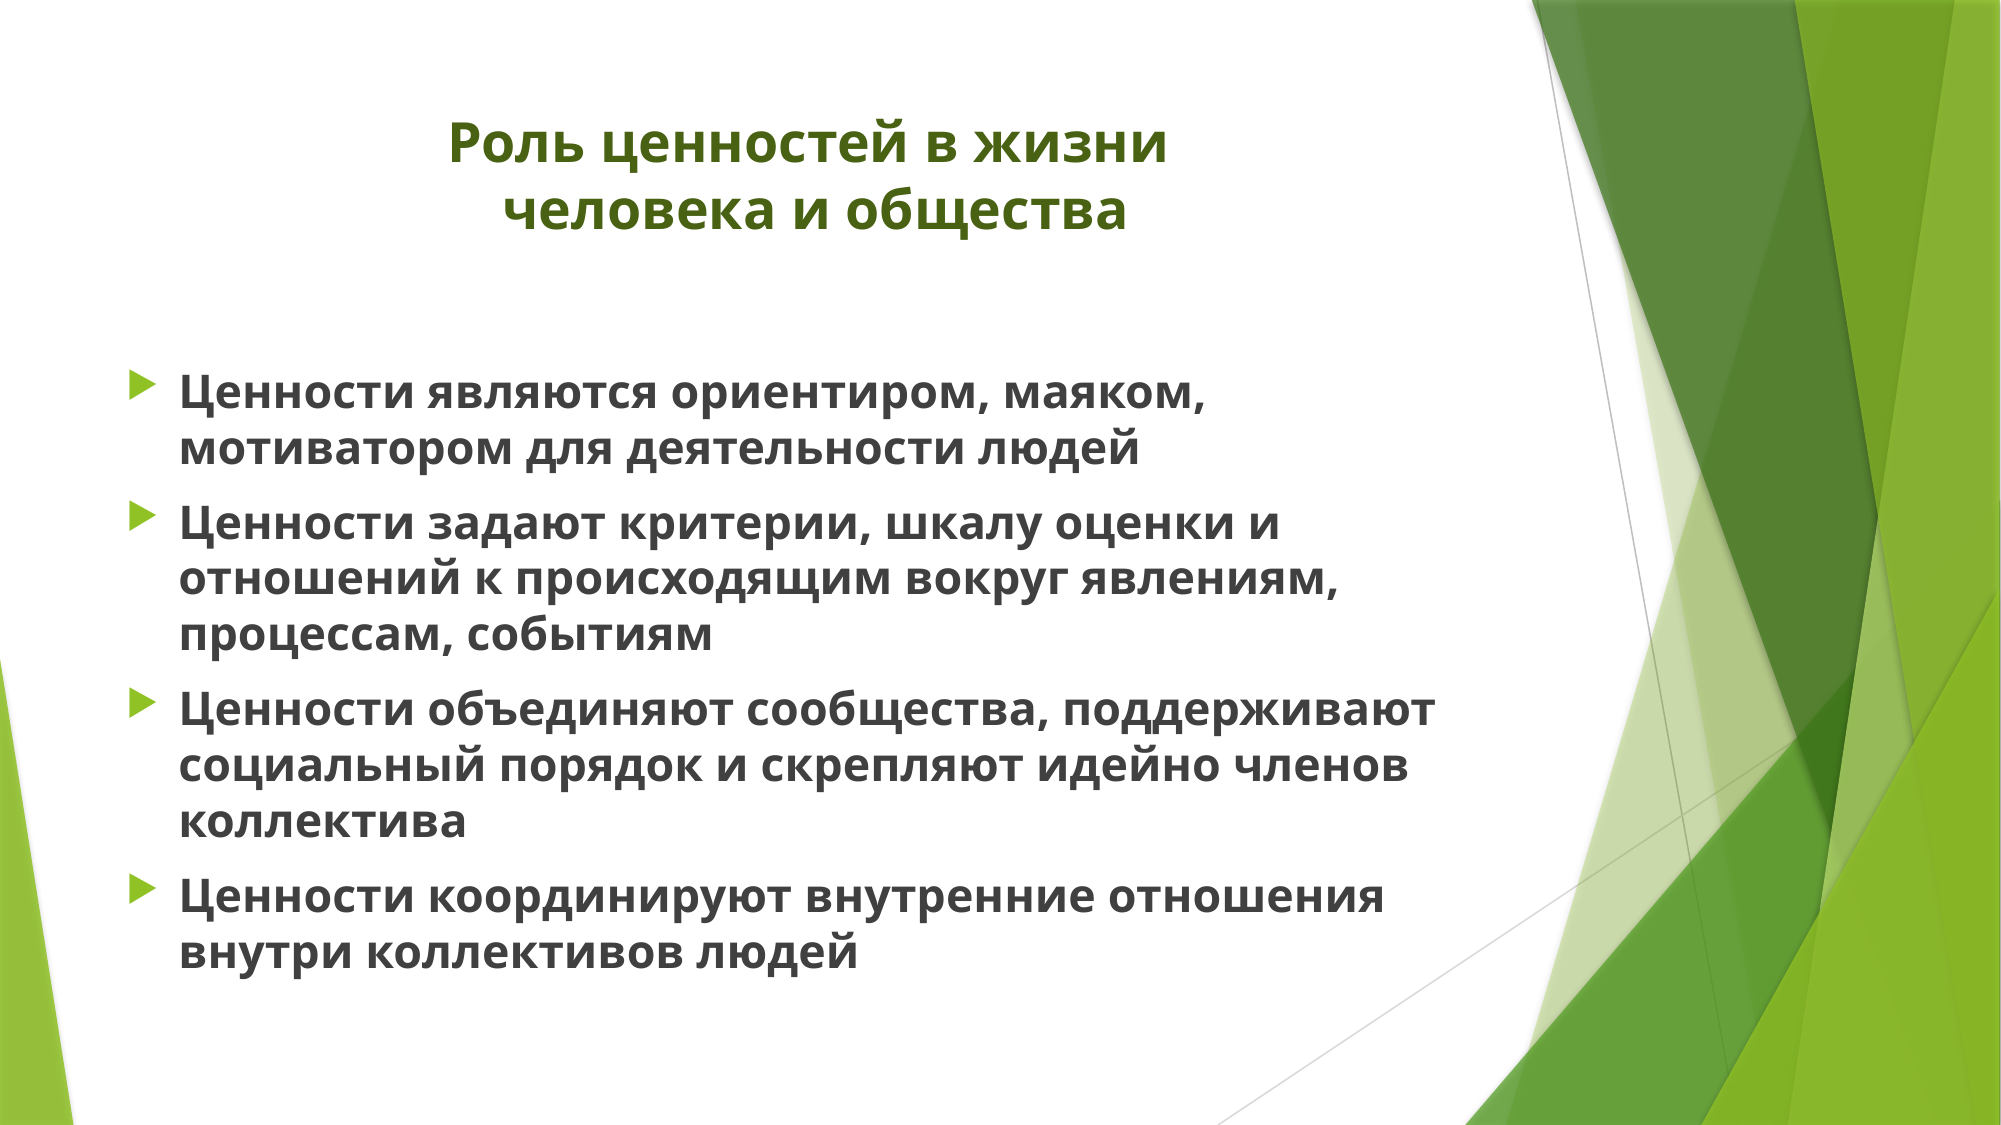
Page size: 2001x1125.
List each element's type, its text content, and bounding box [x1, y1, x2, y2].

title Роль ценностей в жизни человека и общества [111, 99, 1522, 317]
list Ценности являются ориентиром, маяком, мотиватором для деятельности людей Ценности задают критерии, шкалу оценки и отношений к происходящим вокруг явлениям, процессам, событиям Ценности объединяют сообщества, поддерживают социальный порядок и скрепляют идейно членов коллектива Ценности координируют внутренние отношения внутри коллективов людей [111, 354, 1522, 992]
